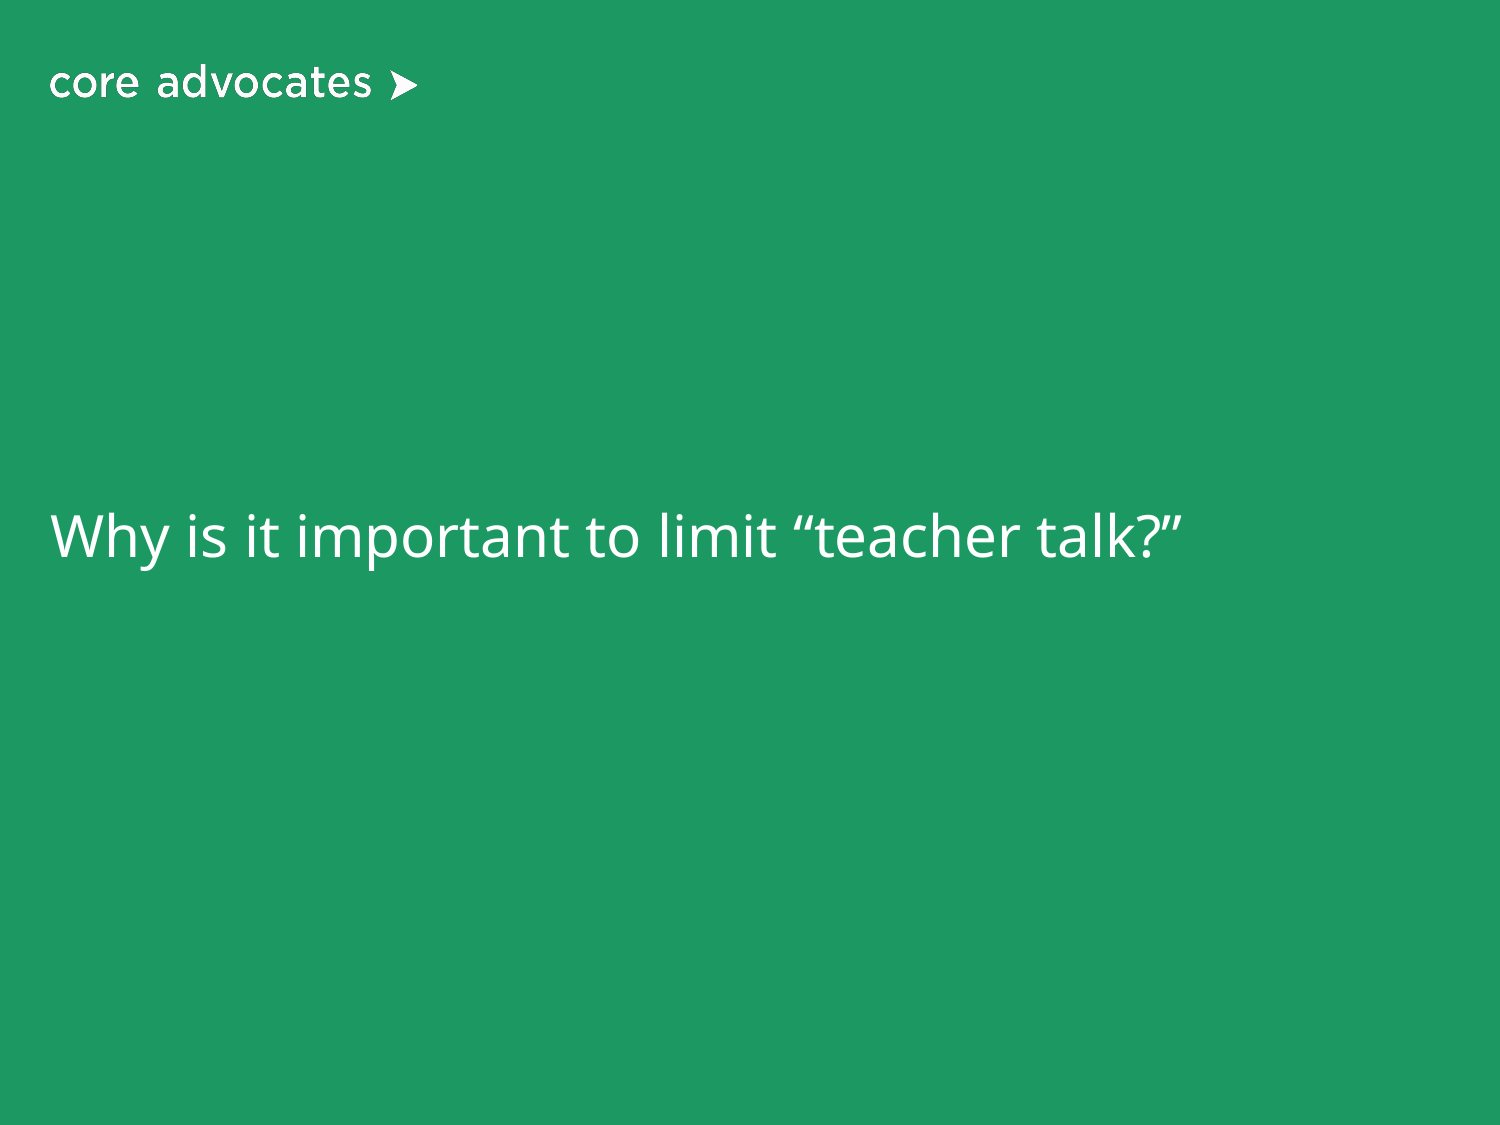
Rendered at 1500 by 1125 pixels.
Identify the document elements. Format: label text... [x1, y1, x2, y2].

picture [50, 64, 417, 100]
title Why is it important to limit “teacher talk?” [35, 396, 1450, 672]
